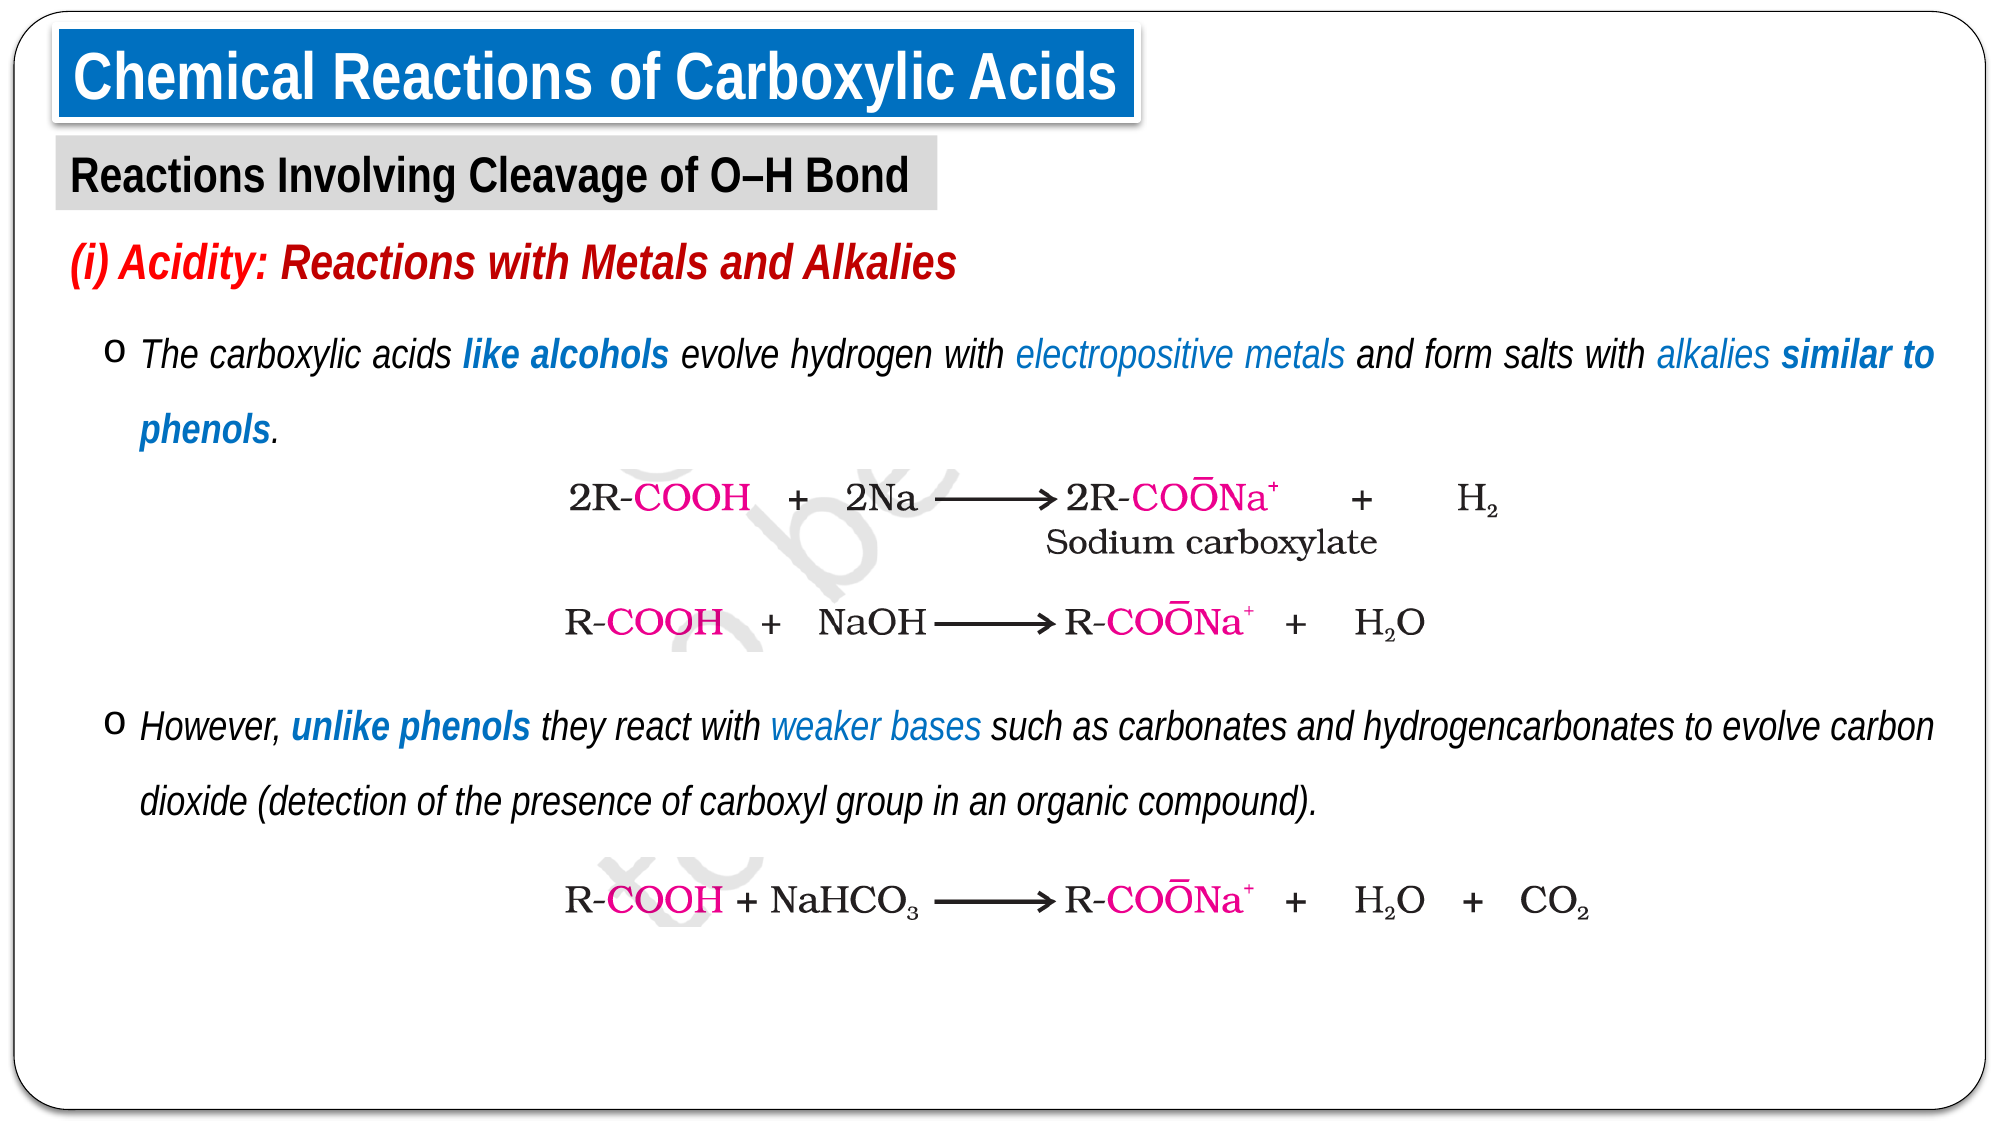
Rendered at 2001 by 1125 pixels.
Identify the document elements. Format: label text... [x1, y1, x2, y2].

picture [549, 856, 1591, 928]
text_box Reactions Involving Cleavage of O–H Bond [55, 135, 938, 211]
text_box The carboxylic acids like alcohols evolve hydrogen with electropositive metals and form salts with alkalies similar to phenols. [87, 294, 1950, 460]
picture [549, 469, 1591, 653]
text_box (i) Acidity: Reactions with Metals and Alkalies [55, 221, 1918, 297]
text_box Chemical Reactions of Carboxylic Acids [52, 22, 1141, 123]
text_box However, unlike phenols they react with weaker bases such as carbonates and hydrogencarbonates to evolve carbon dioxide (detection of the presence of carboxyl group in an organic compound). [87, 666, 1950, 832]
